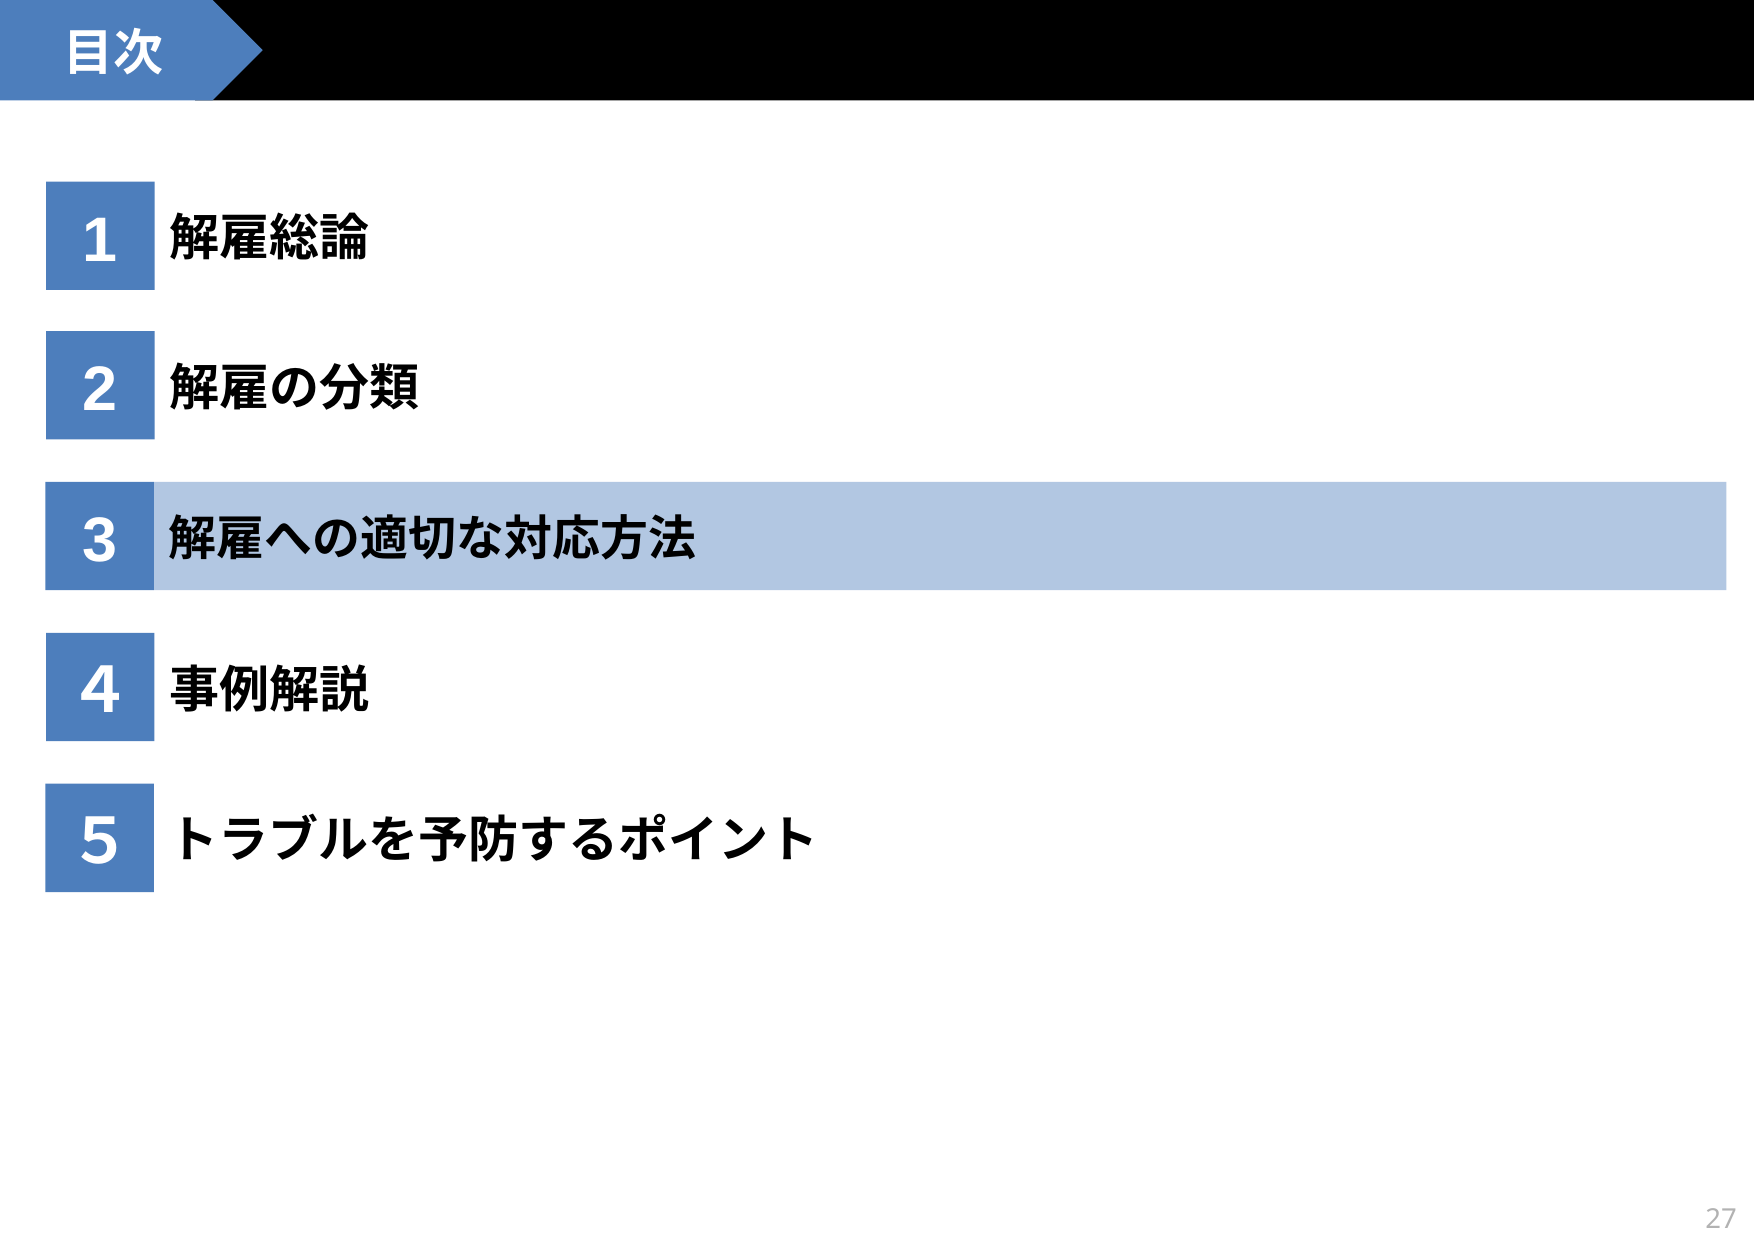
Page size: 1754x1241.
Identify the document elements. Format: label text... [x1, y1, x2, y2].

text_box 目次 [0, 12, 228, 88]
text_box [46, 330, 1750, 440]
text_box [45, 783, 1750, 893]
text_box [46, 181, 1449, 290]
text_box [46, 632, 1750, 742]
slide_number 27 [1357, 1187, 1752, 1241]
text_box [45, 481, 1730, 591]
